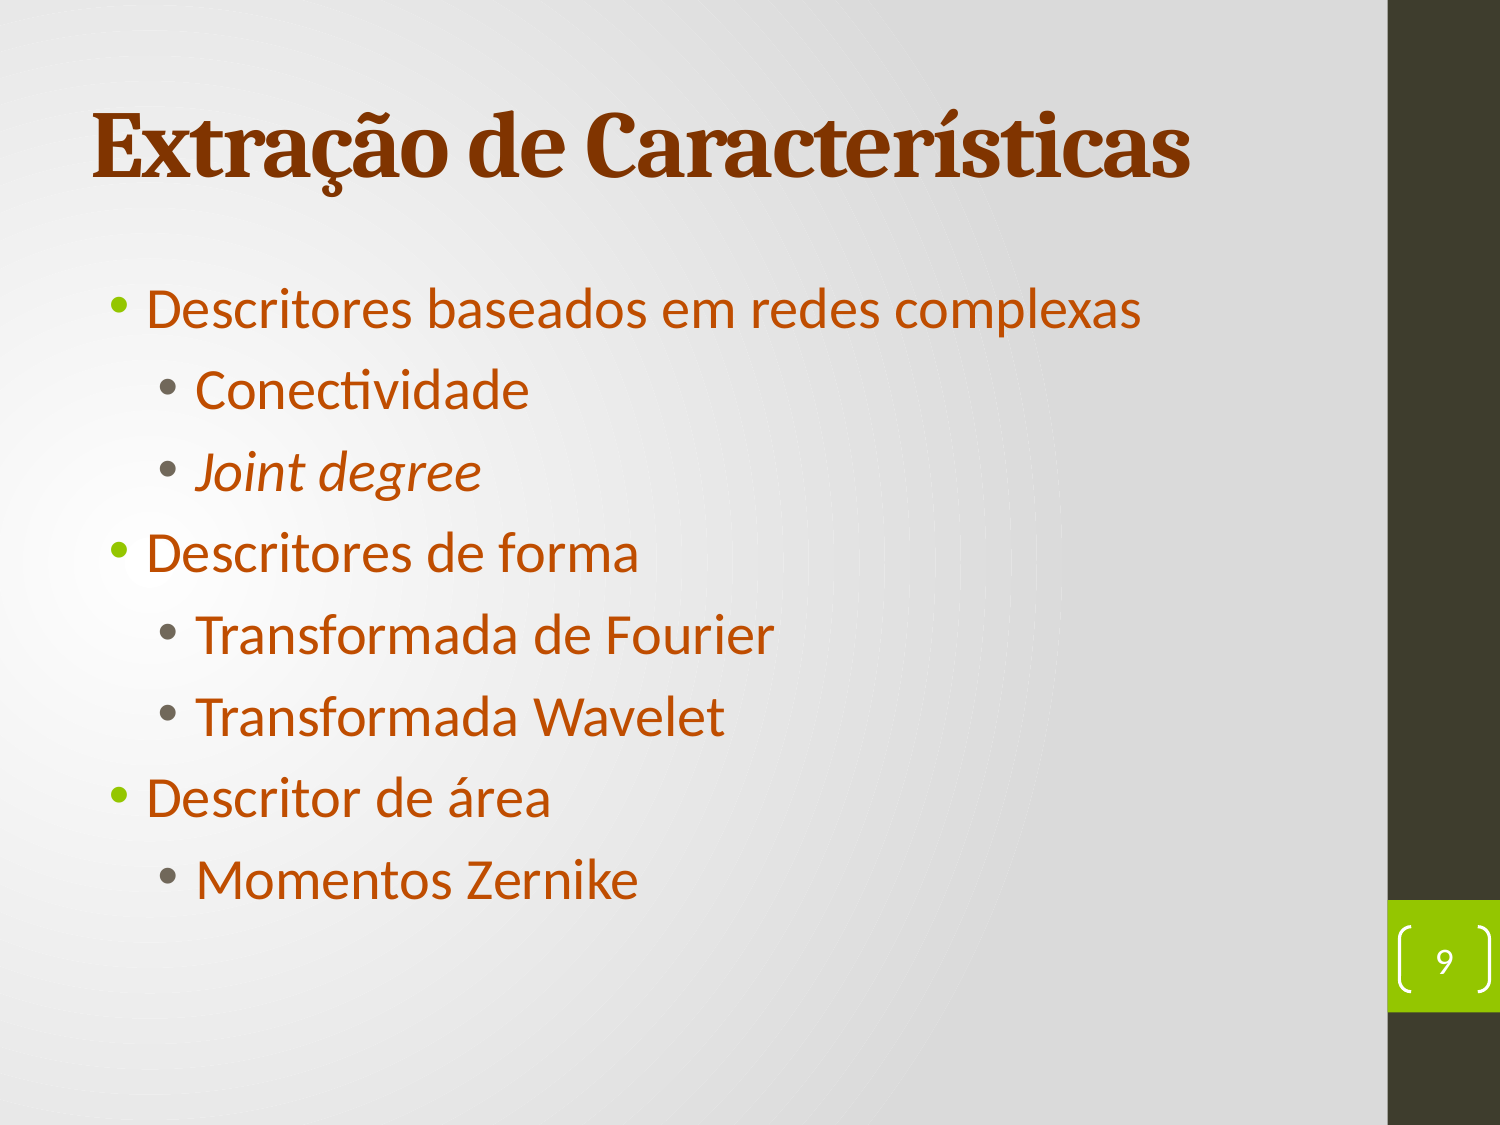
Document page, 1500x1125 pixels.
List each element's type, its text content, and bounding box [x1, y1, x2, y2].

list Descritores baseados em redes complexas Conectividade Joint degree Descritores de forma Transformada de Fourier Transformada Wavelet Descritor de área Momentos Zernike [75, 262, 1325, 1050]
title Extração de Características [75, 45, 1325, 233]
slide_number 9 [1397, 925, 1492, 994]
